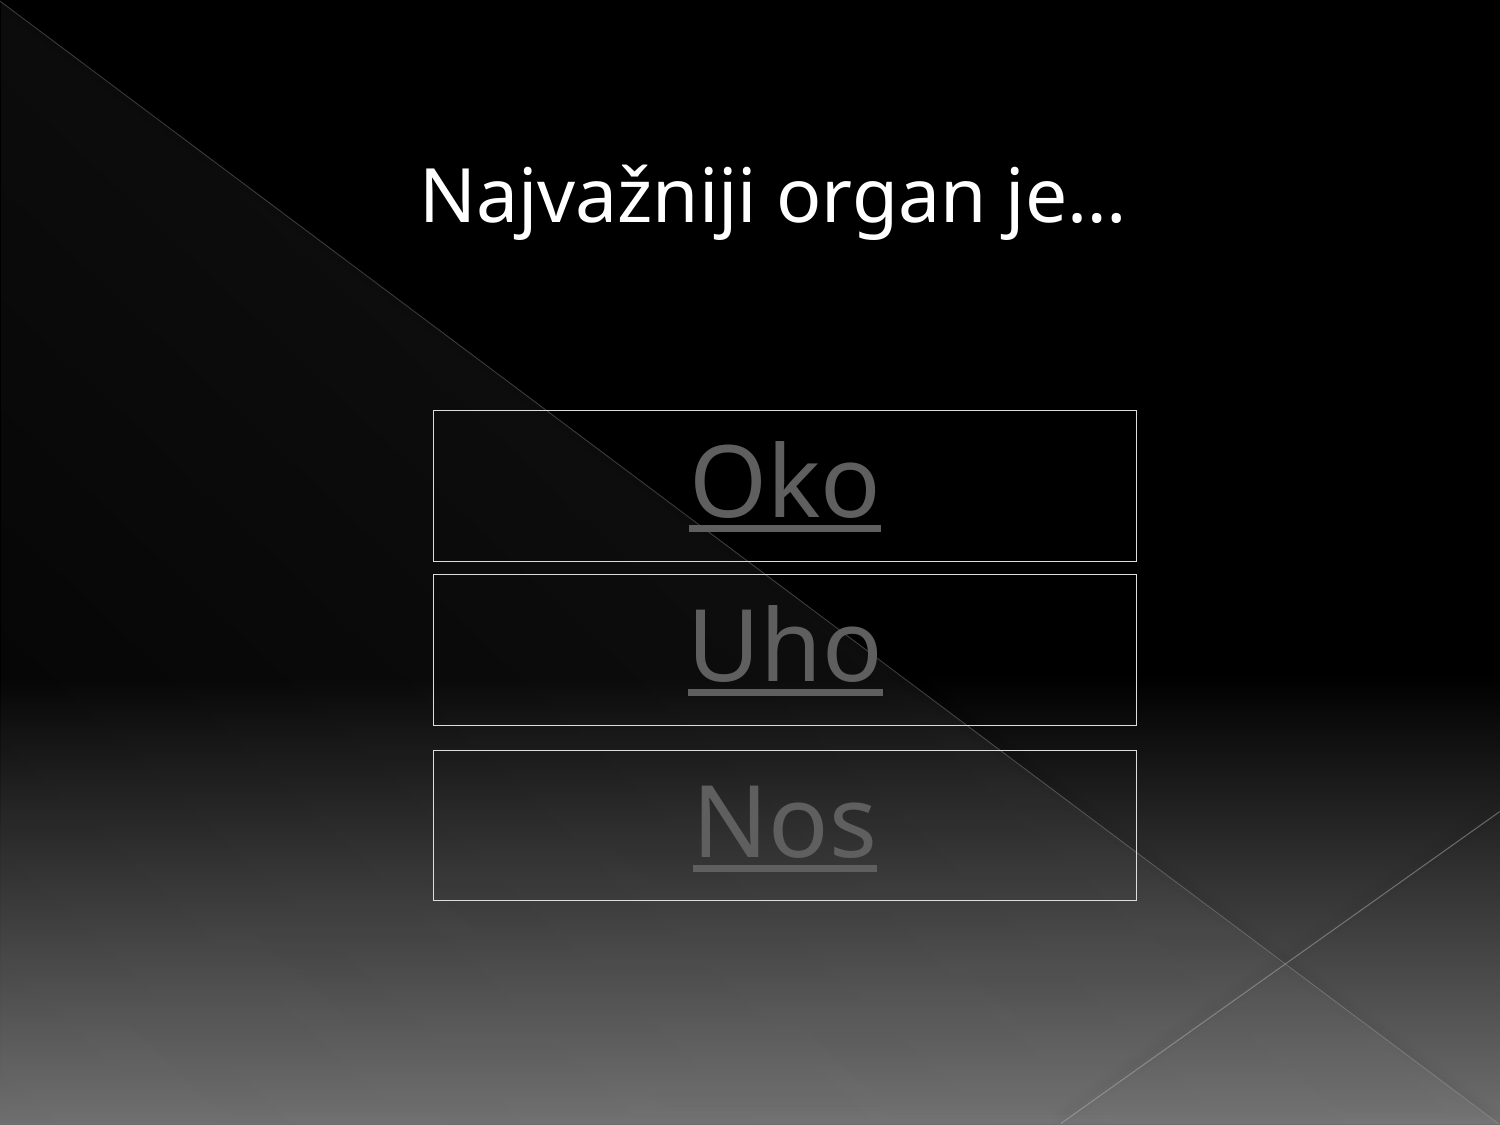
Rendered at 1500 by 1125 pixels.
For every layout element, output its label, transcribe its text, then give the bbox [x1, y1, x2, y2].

text_box Oko [433, 410, 1137, 562]
text_box Uho [433, 574, 1137, 726]
text_box Nos [433, 750, 1137, 901]
text_box Najvažniji organ je… [269, 140, 1278, 246]
